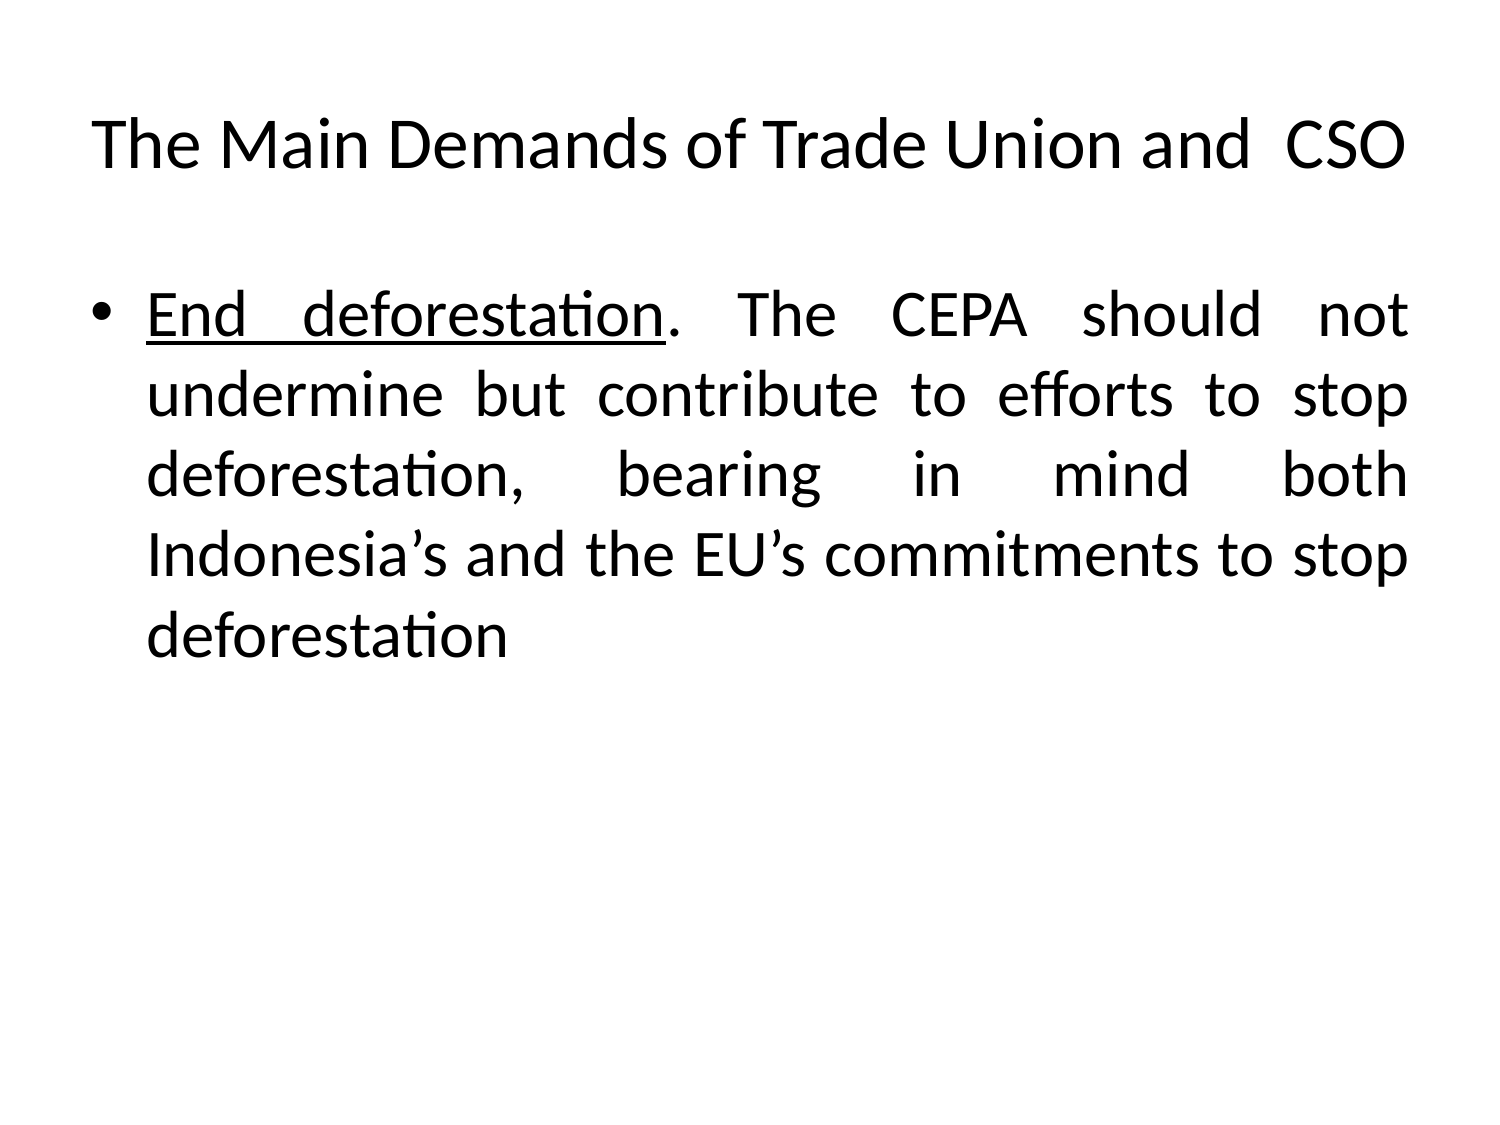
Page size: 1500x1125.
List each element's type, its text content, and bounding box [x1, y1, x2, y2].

list End deforestation. The CEPA should not undermine but contribute to efforts to stop deforestation, bearing in mind both Indonesia’s and the EU’s commitments to stop deforestation [75, 262, 1425, 1005]
title The Main Demands of Trade Union and CSO [75, 45, 1425, 233]
